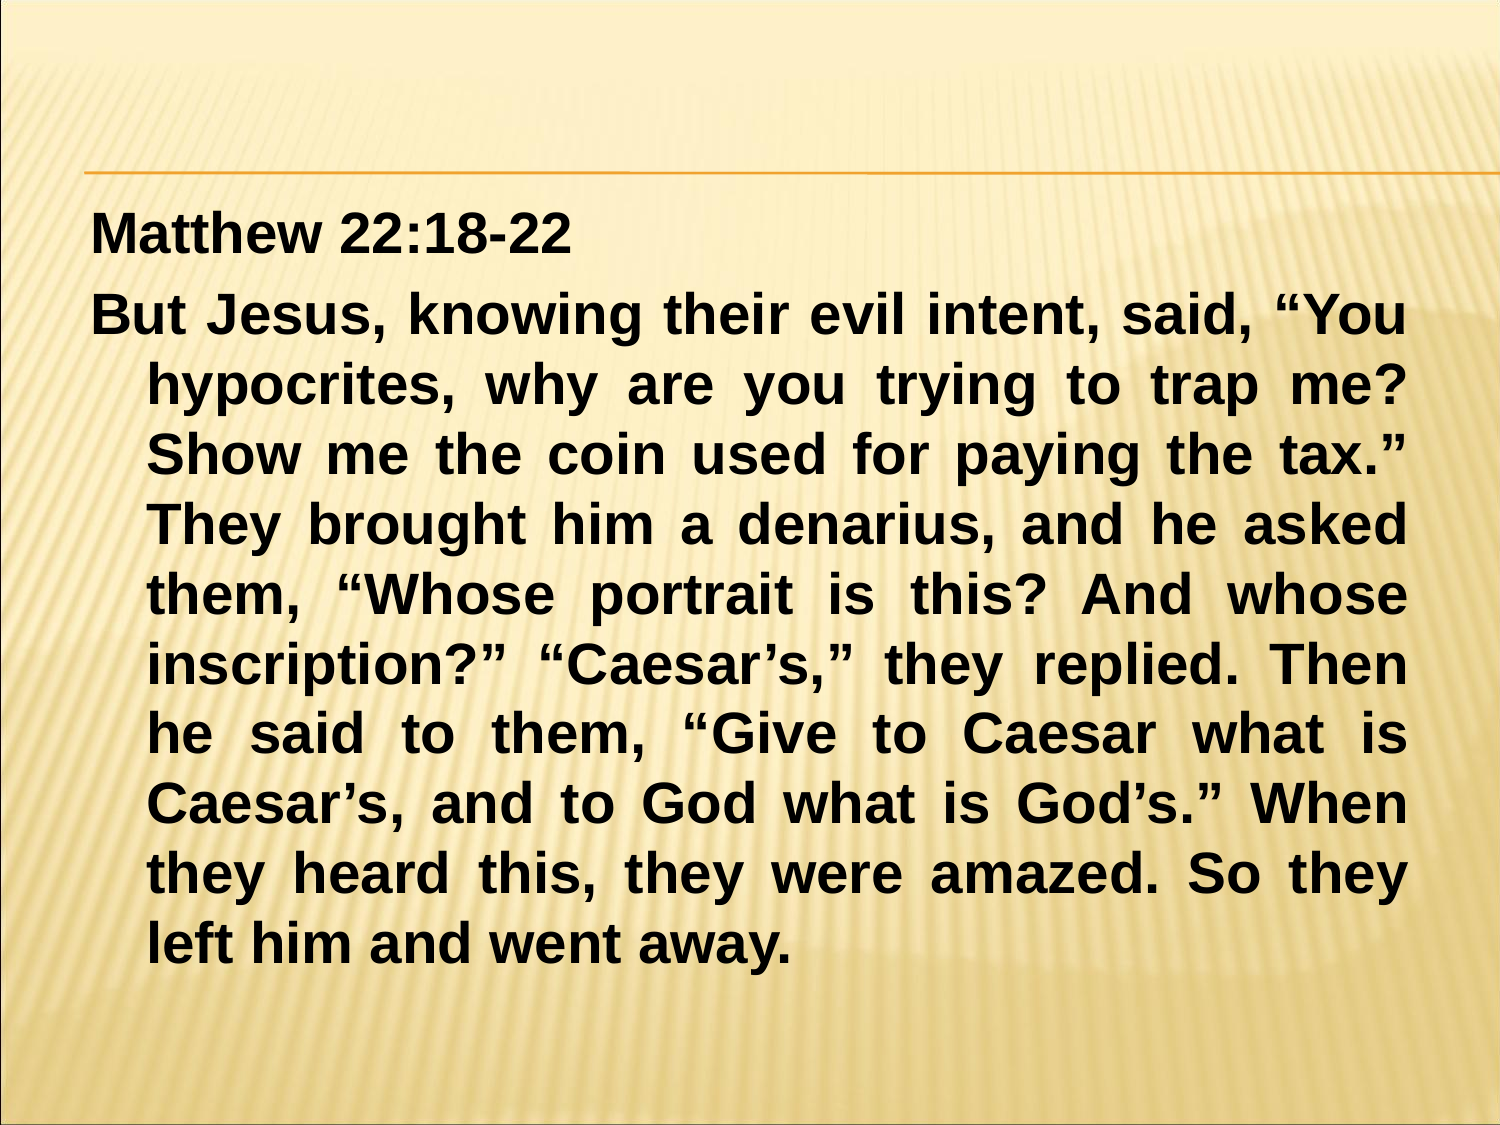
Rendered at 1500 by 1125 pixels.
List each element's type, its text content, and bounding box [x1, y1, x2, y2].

picture [0, 0, 1500, 1125]
list Matthew 22:18-22 But Jesus, knowing their evil intent, said, “You hypocrites, why are you trying to trap me? Show me the coin used for paying the tax.” They brought him a denarius, and he asked them, “Whose portrait is this? And whose inscription?” “Caesar’s,” they replied. Then he said to them, “Give to Caesar what is Caesar’s, and to God what is God’s.” When they heard this, they were amazed. So they left him and went away. [75, 187, 1425, 1125]
